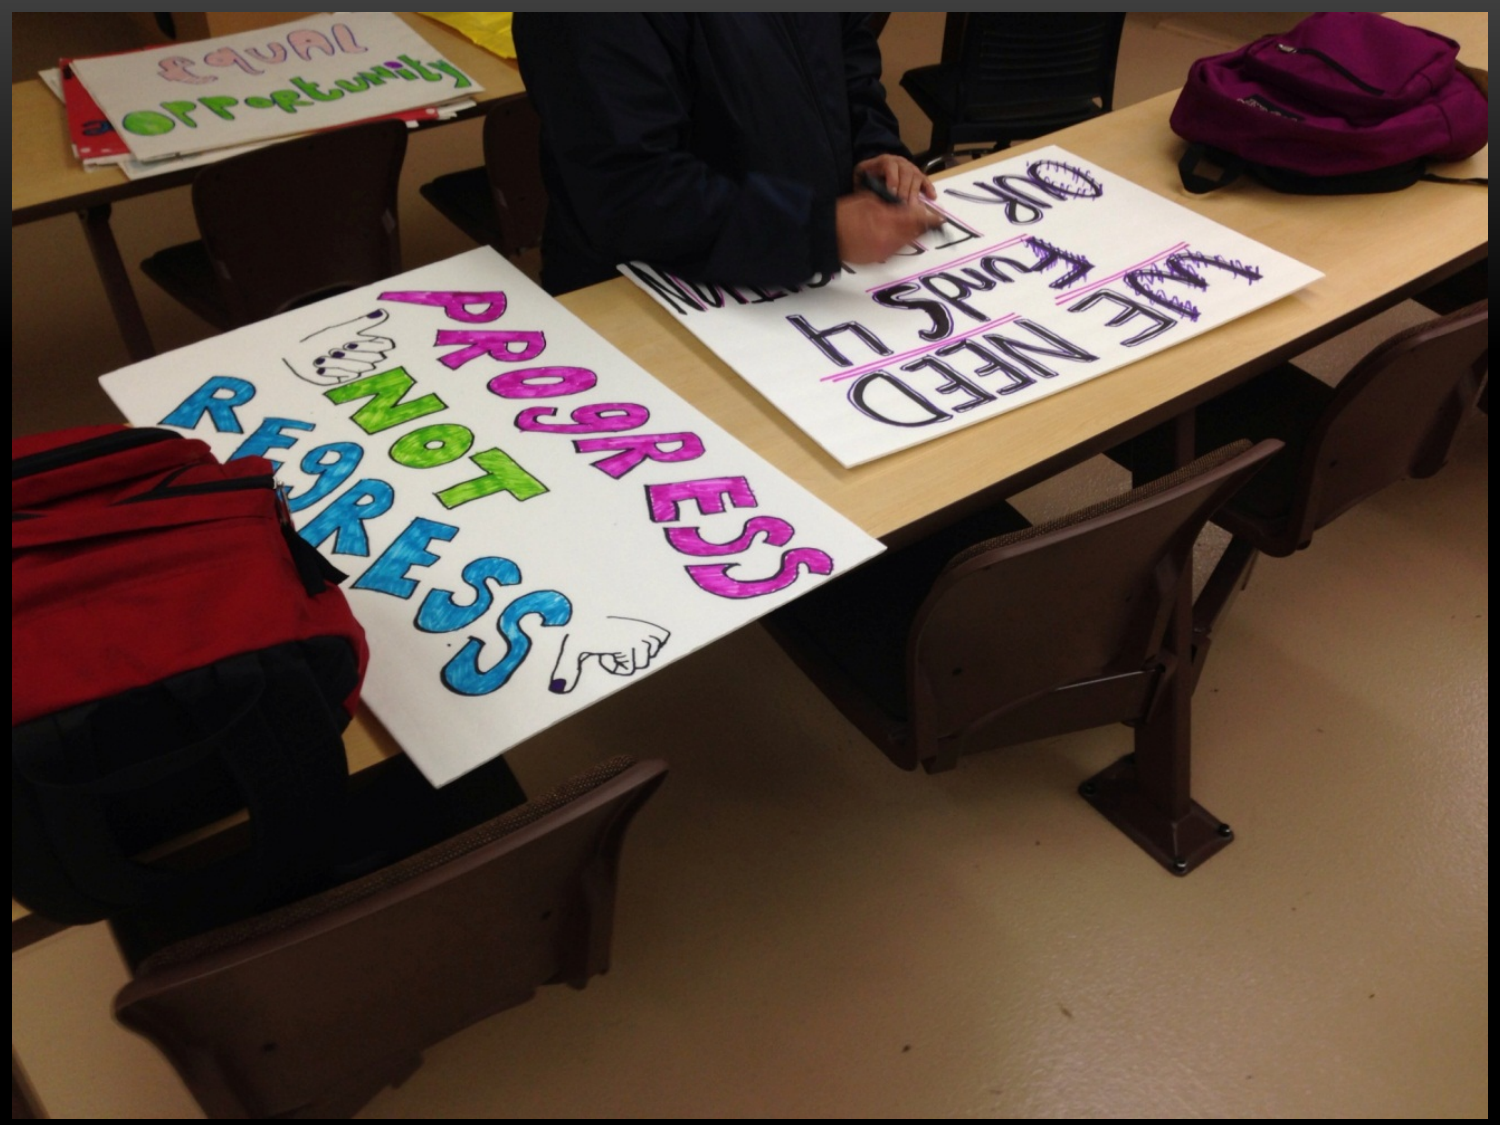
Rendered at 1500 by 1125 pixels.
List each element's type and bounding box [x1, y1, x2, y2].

picture [0, 0, 1500, 1125]
list [12, 12, 1488, 1120]
